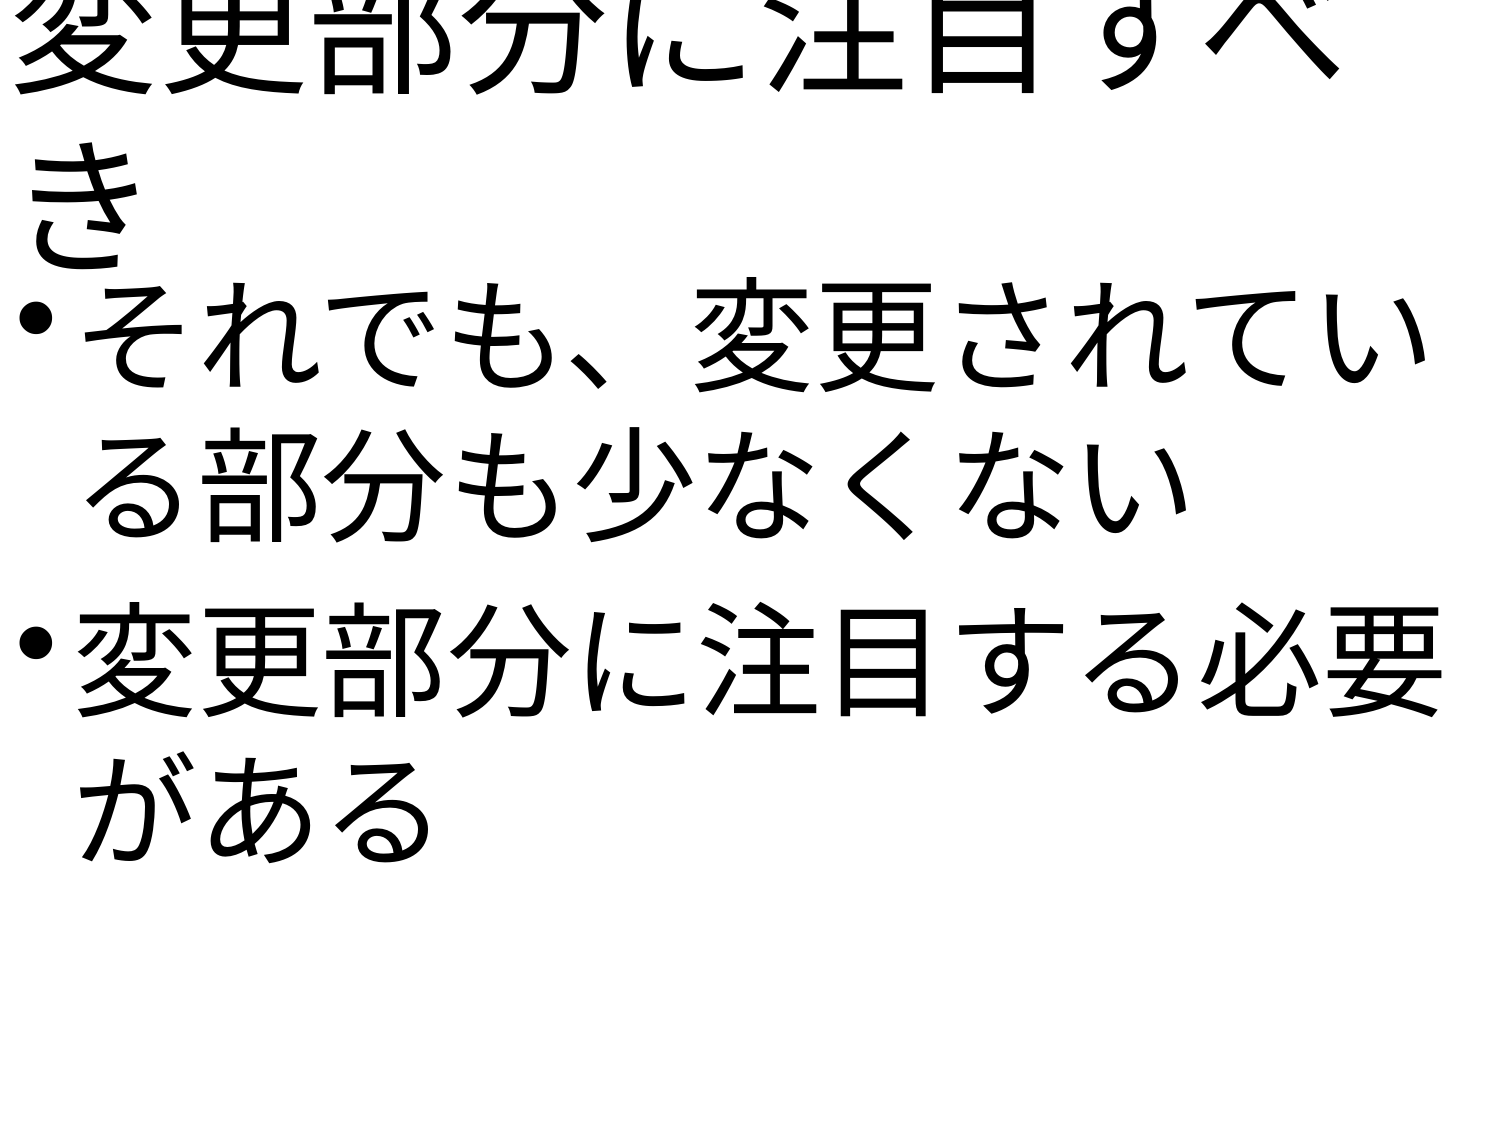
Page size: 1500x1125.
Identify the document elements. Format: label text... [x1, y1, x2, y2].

title 変更部分に注目すべき [0, 0, 1500, 225]
list それでも、変更されている部分も少なくない 変更部分に注目する必要がある [0, 249, 1500, 1125]
